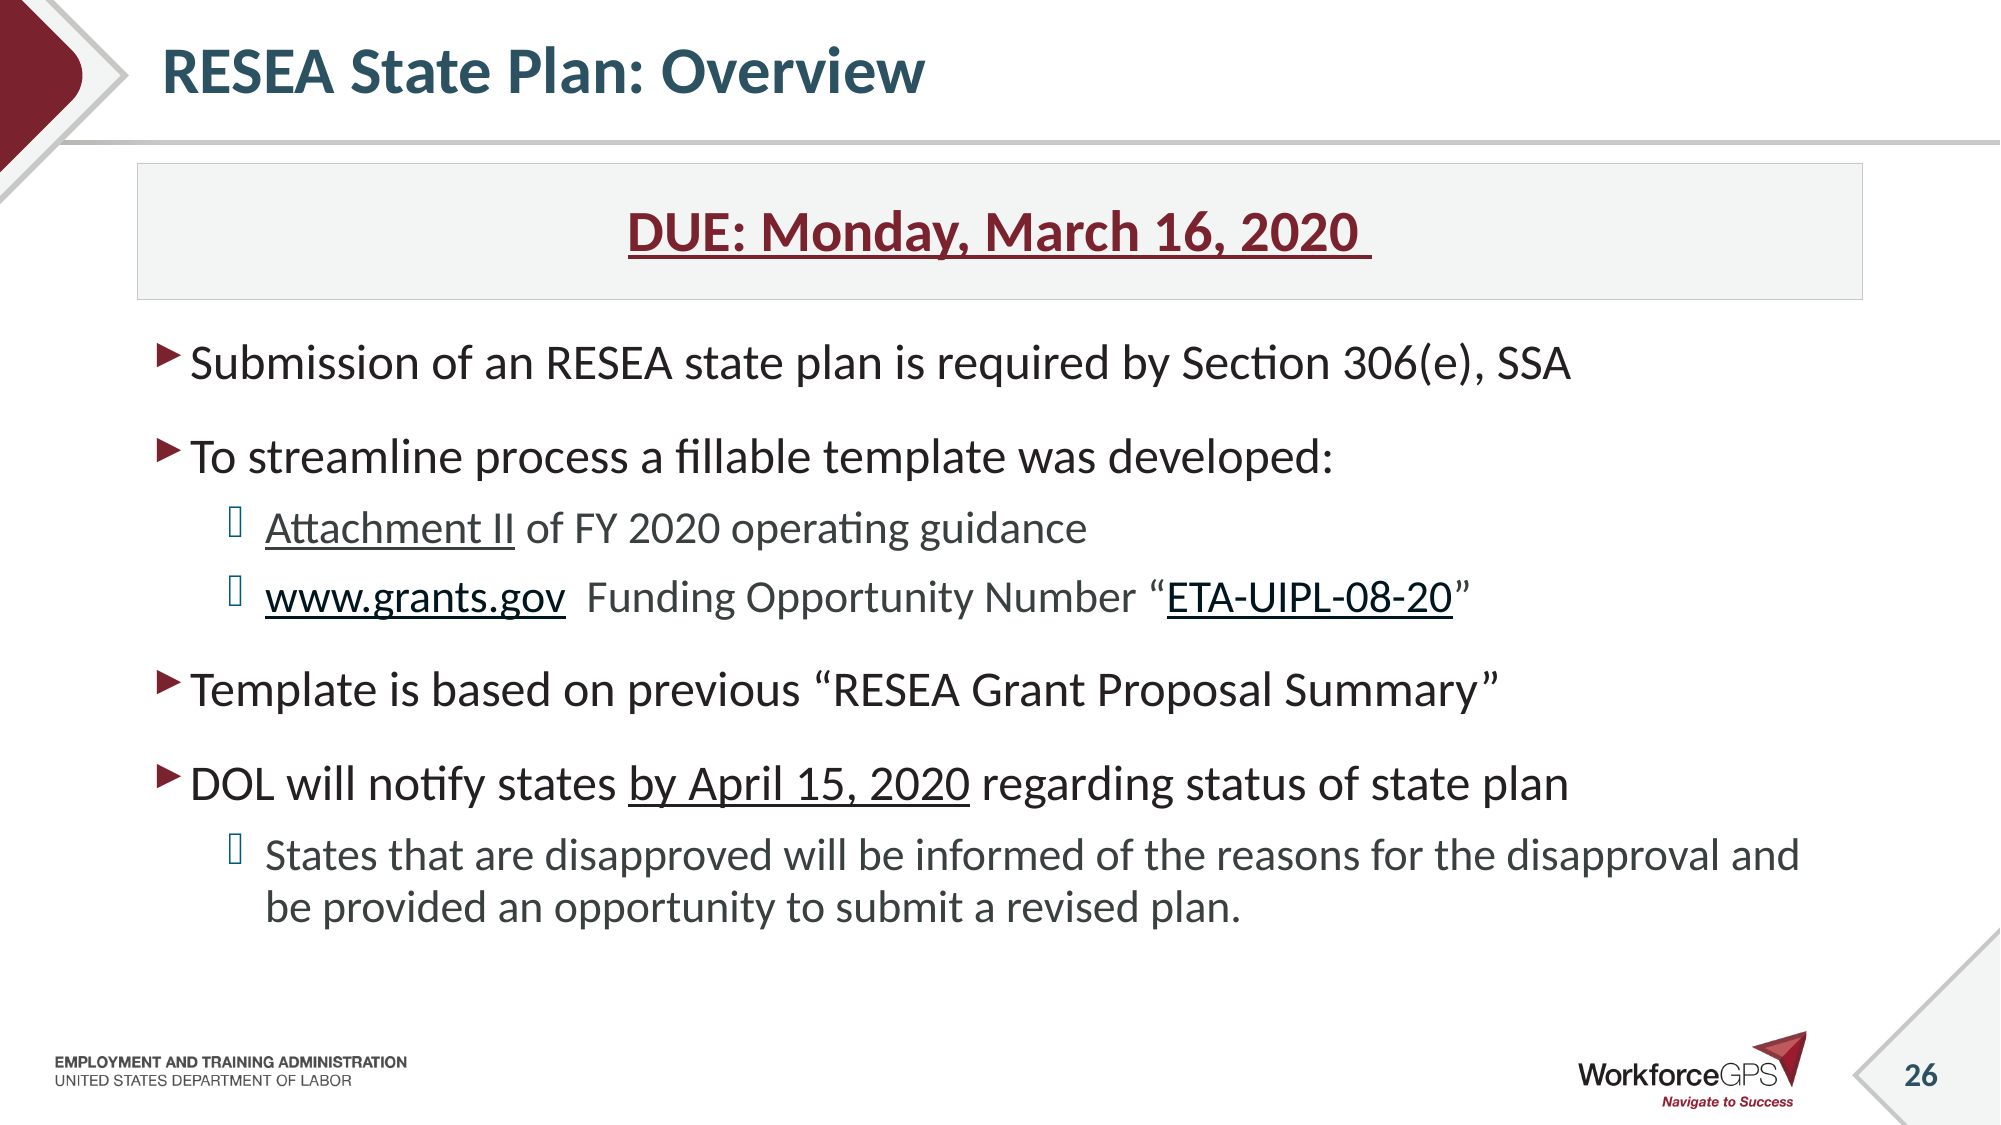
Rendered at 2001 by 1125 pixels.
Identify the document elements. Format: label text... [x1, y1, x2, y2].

slide_number 26 [1867, 1042, 1975, 1103]
text_box Gay Gilbert Administrator Office of Unemployment Insurance Employment & Training Administration U.S. Department of Labor [47, 1049, 420, 1095]
list Submission of an RESEA state plan is required by Section 306(e), SSA To streamline process a fillable template was developed: Attachment II of FY 2020 operating guidance www.grants.gov Funding Opportunity Number “ETA-UIPL-08-20” Template is based on previous “RESEA Grant Proposal Summary” DOL will notify states by April 15, 2020 regarding status of state plan States that are disapproved will be informed of the reasons for the disapproval and be provided an opportunity to submit a revised plan. [137, 326, 1863, 1016]
list DUE: Monday, March 16, 2020 [137, 163, 1863, 300]
title RESEA State Plan: Overview [132, 7, 1950, 137]
